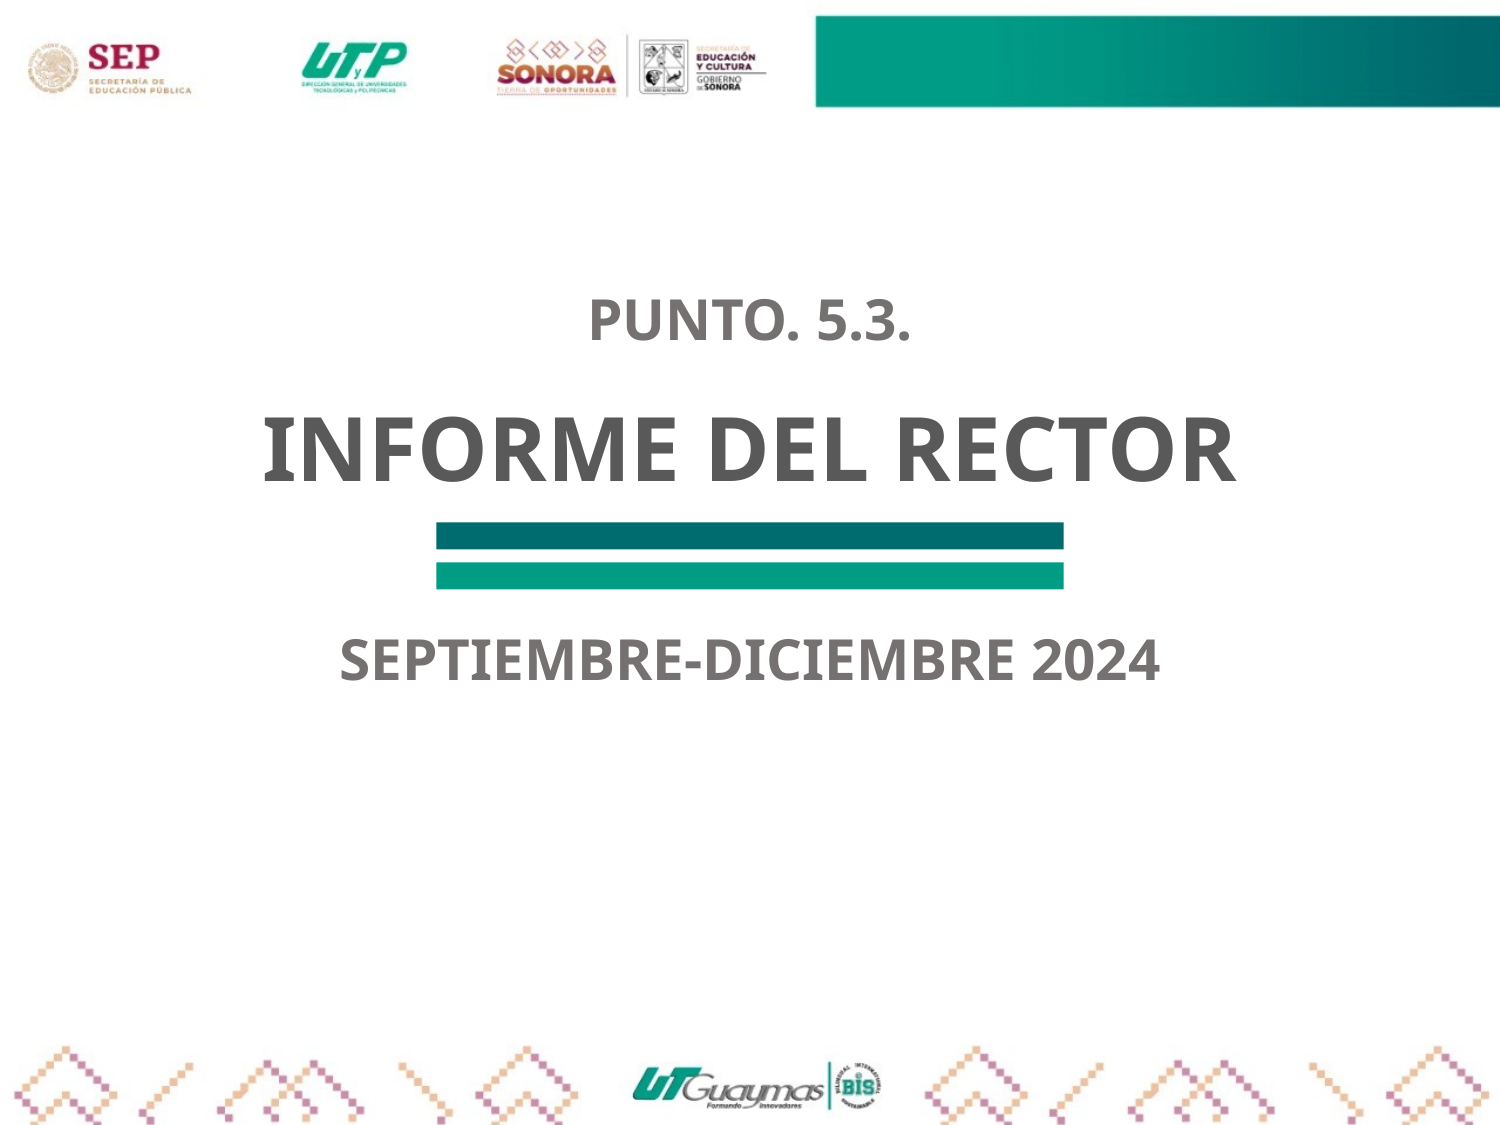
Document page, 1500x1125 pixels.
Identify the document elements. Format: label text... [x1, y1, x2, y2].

text_box SEPTIEMBRE-DICIEMBRE 2024 [324, 616, 1176, 700]
text_box [434, 560, 1066, 592]
text_box PUNTO. 5.3. [572, 276, 928, 360]
text_box INFORME DEL RECTOR [247, 385, 1253, 507]
text_box [434, 520, 1066, 551]
picture [0, 0, 1500, 1125]
